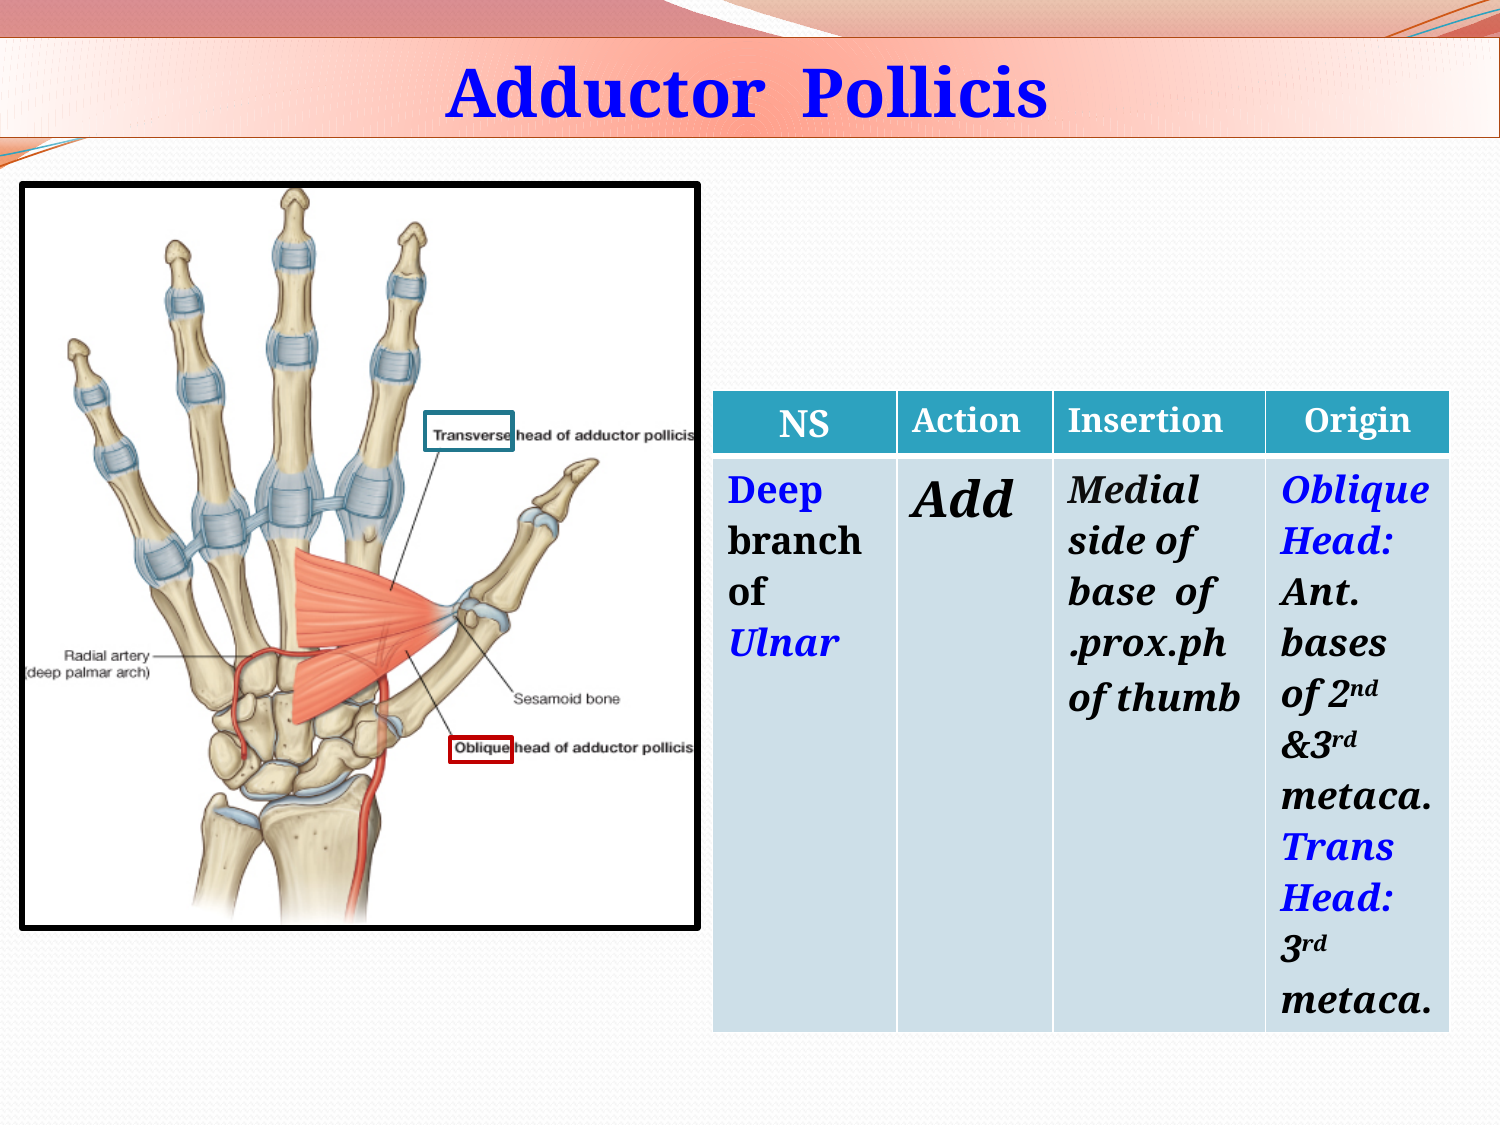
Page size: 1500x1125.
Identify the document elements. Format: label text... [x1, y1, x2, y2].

table_header Action [898, 391, 1052, 453]
table_header NS [713, 391, 896, 453]
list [24, 187, 695, 926]
title Adductor Pollicis [0, 37, 1500, 138]
table_cell Oblique Head: Ant. bases of 2nd &3rd metaca. Trans Head: 3rd metaca. [1266, 459, 1449, 1032]
table_cell Deep branch of Ulnar [713, 459, 896, 1032]
table_cell Medial side of base of prox.ph. of thumb [1054, 459, 1265, 1032]
table_header Origin [1266, 391, 1449, 453]
table_cell Add [898, 459, 1052, 1032]
table_header Insertion [1054, 391, 1265, 453]
